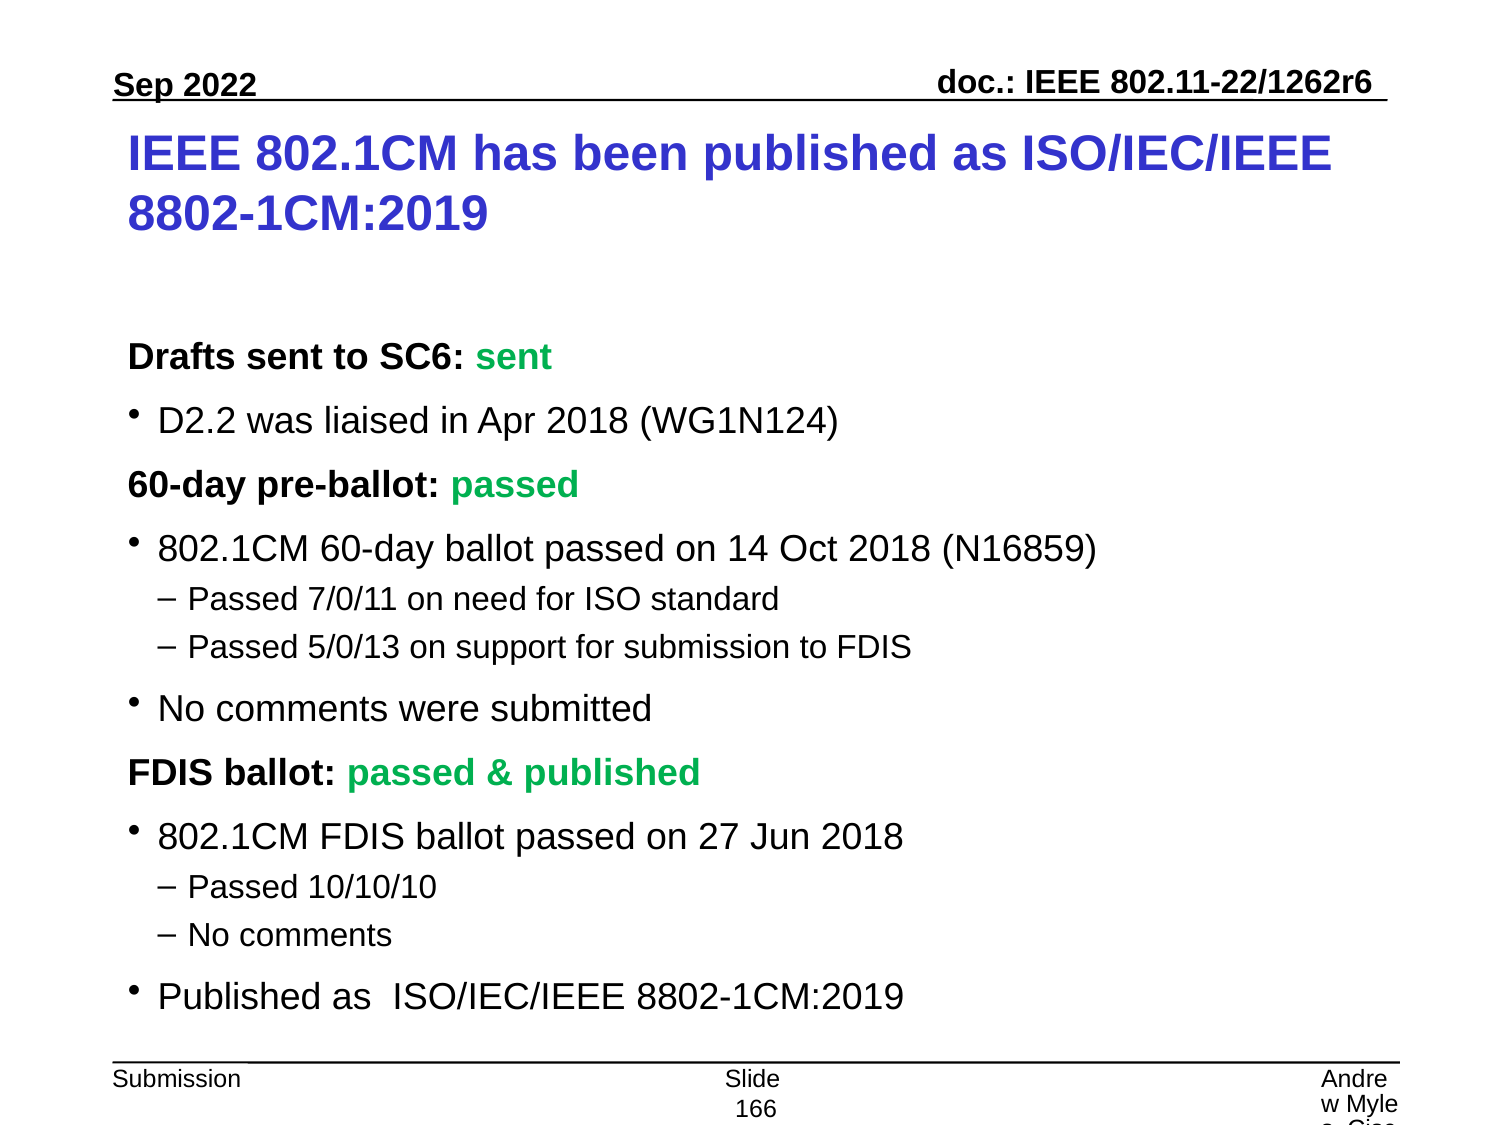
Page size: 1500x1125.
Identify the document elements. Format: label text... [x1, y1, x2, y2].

slide_number Slide 166 [709, 1061, 803, 1093]
title IEEE 802.1CM has been published as ISO/IEC/IEEE 8802-1CM:2019 [112, 112, 1388, 288]
footer Andrew Myles, Cisco [1320, 1061, 1402, 1093]
list Drafts sent to SC6: sent D2.2 was liaised in Apr 2018 (WG1N124) 60-day pre-ballot: passed 802.1CM 60-day ballot passed on 14 Oct 2018 (N16859) Passed 7/0/11 on need for ISO standard Passed 5/0/13 on support for submission to FDIS No comments were submitted FDIS ballot: passed & published 802.1CM FDIS ballot passed on 27 Jun 2018 Passed 10/10/10 No comments Published as ISO/IEC/IEEE 8802-1CM:2019 [112, 324, 1388, 1000]
